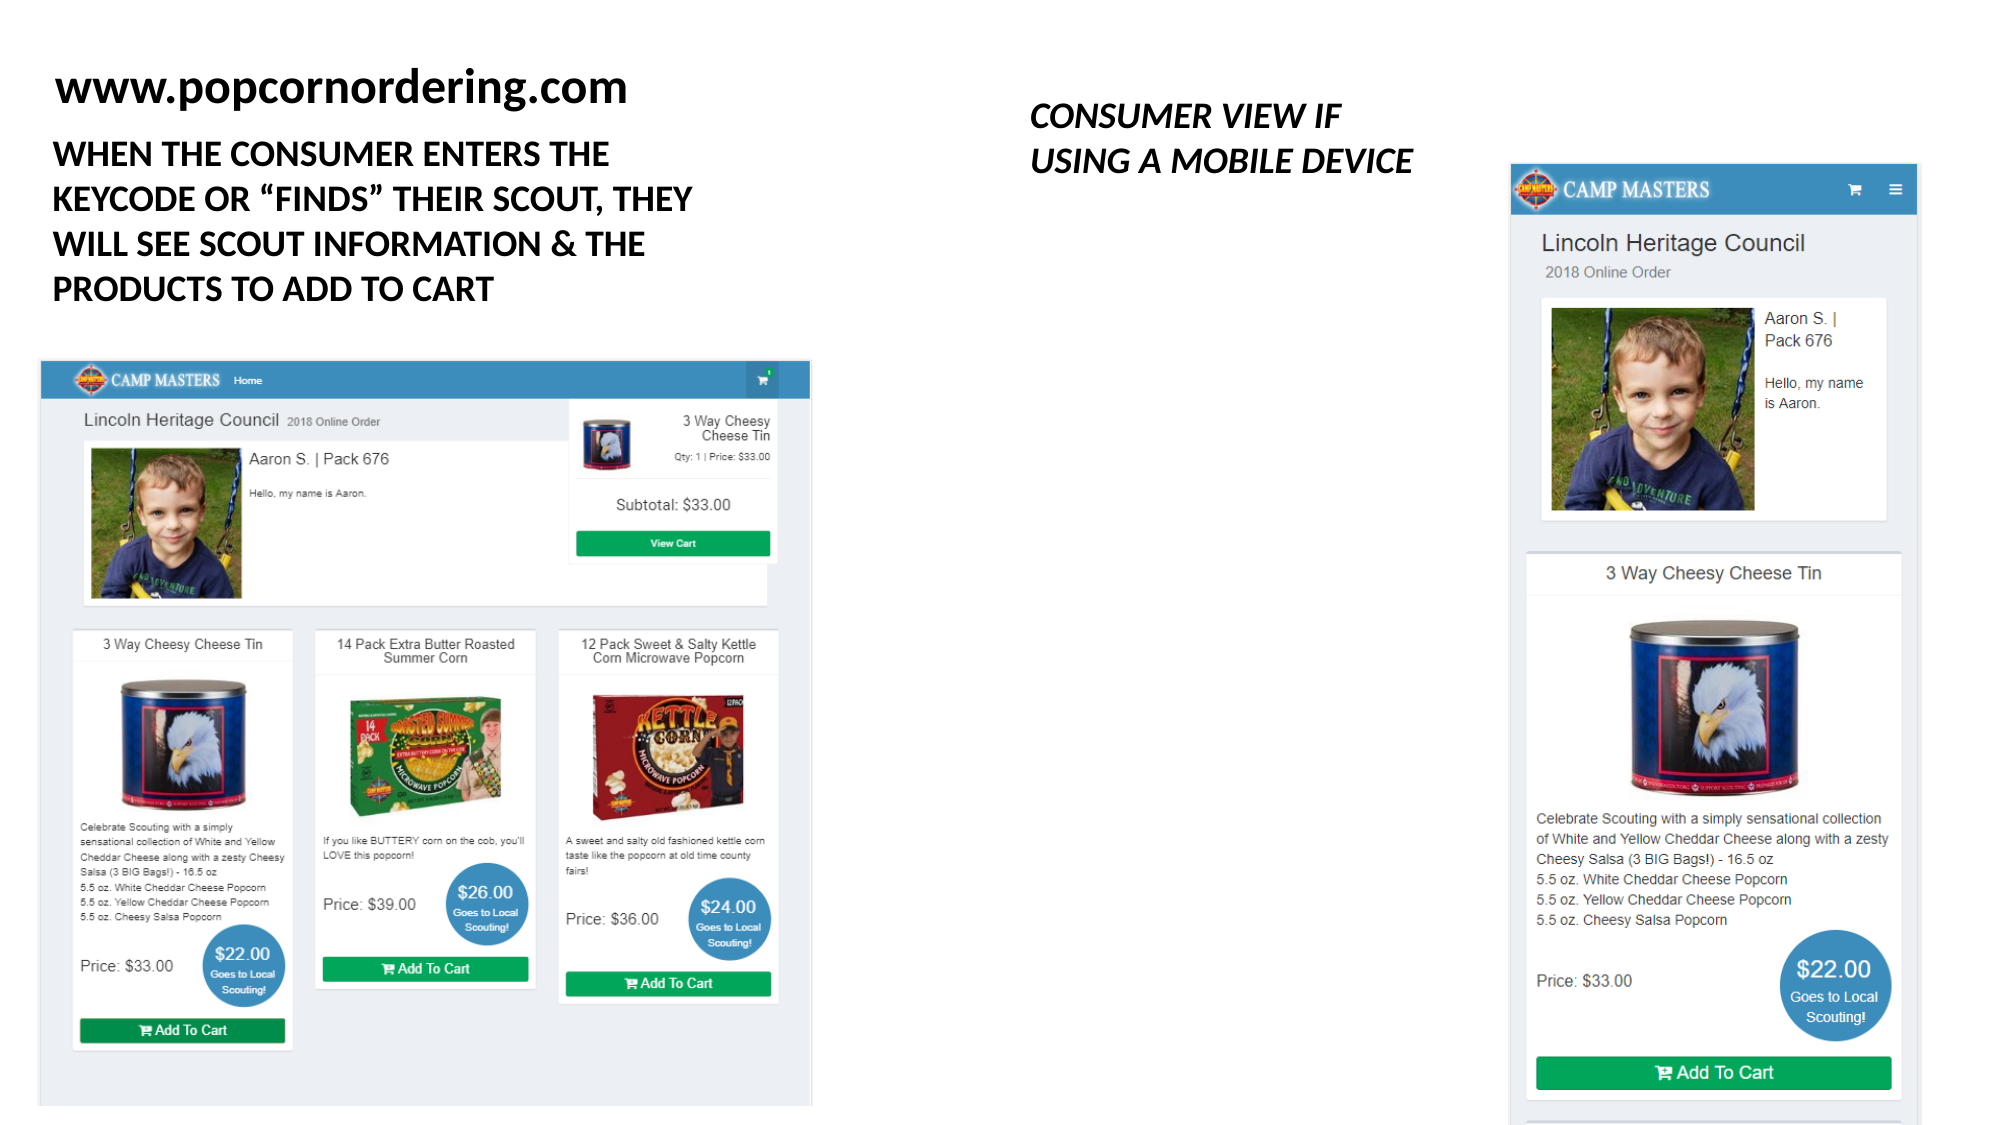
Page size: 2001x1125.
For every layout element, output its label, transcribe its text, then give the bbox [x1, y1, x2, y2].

picture [37, 358, 813, 1106]
text_box www.popcornordering.com [40, 45, 644, 121]
picture [1508, 162, 1922, 1125]
text_box CONSUMER VIEW IF USING A MOBILE DEVICE [1015, 83, 1444, 234]
text_box WHEN THE CONSUMER ENTERS THE KEYCODE OR “FINDS” THEIR SCOUT, THEY WILL SEE SCOUT INFORMATION & THE PRODUCTS TO ADD TO CART [37, 121, 727, 317]
